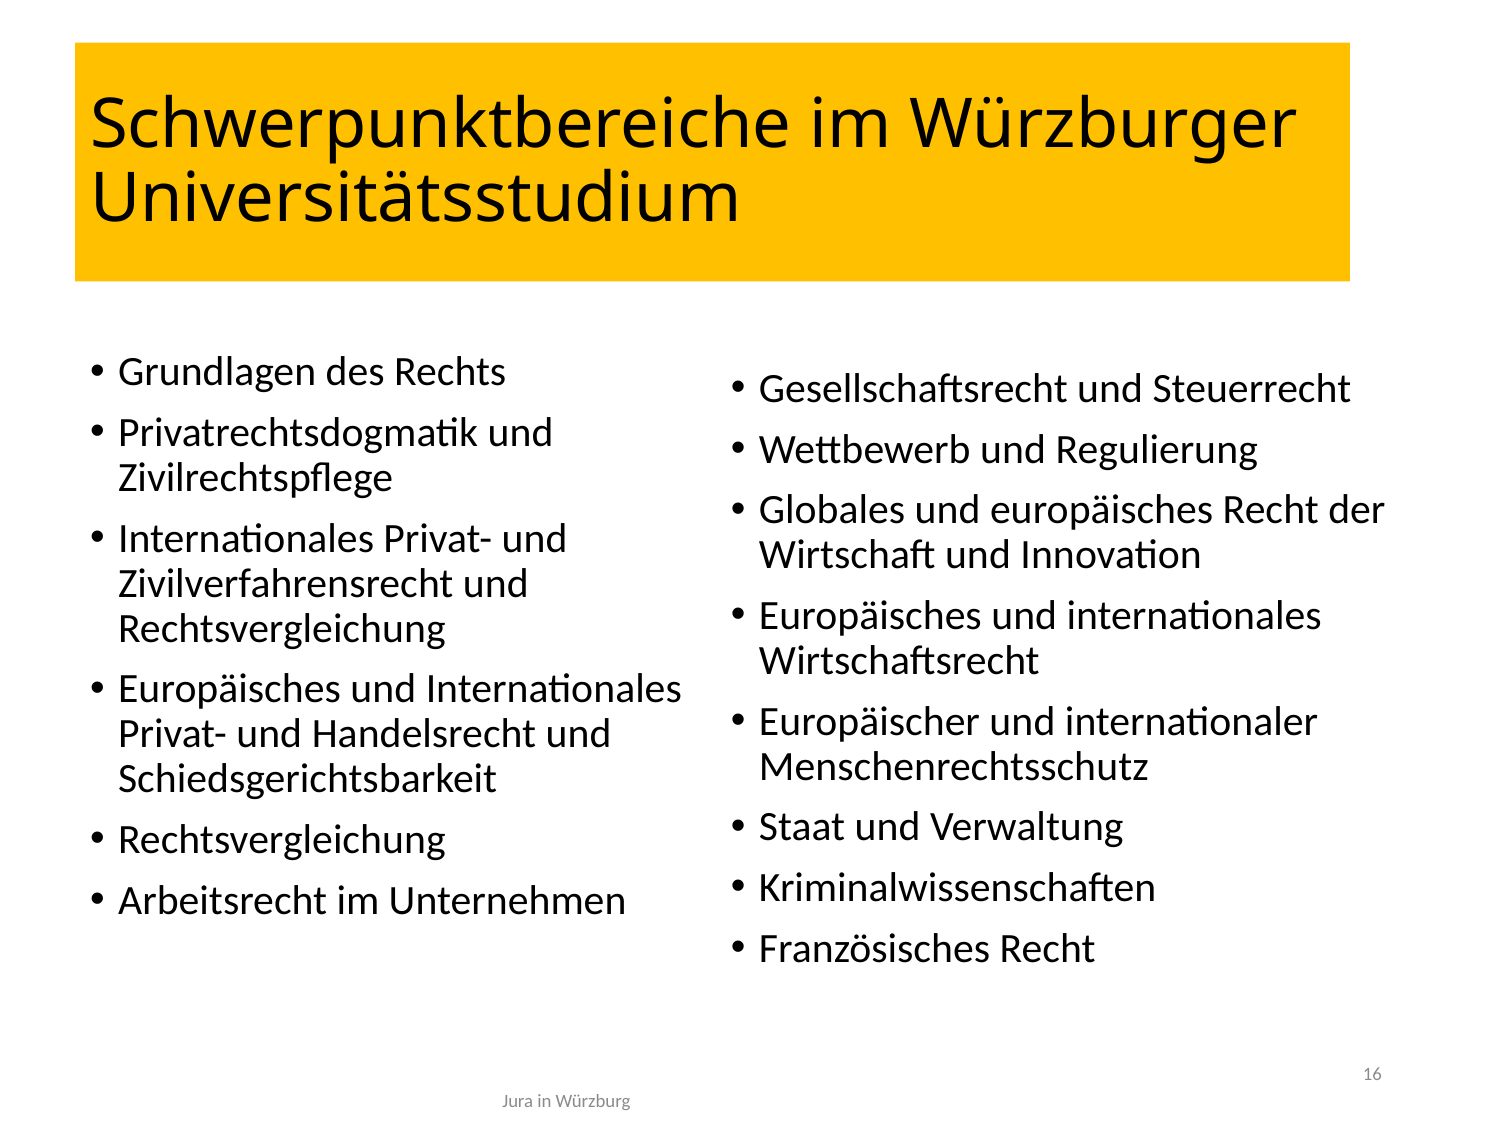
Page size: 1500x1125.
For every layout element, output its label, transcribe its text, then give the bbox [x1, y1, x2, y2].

footer Jura in Würzburg [75, 1071, 1058, 1125]
list Gesellschaftsrecht und Steuerrecht Wettbewerb und Regulierung Globales und europäisches Recht der Wirtschaft und Innovation Europäisches und internationales Wirtschaftsrecht Europäischer und internationaler Menschenrechtsschutz Staat und Verwaltung Kriminalwissenschaften Französisches Recht [715, 290, 1462, 1047]
title Schwerpunktbereiche im Würzburger Universitätsstudium [75, 42, 1350, 282]
slide_number 16 [1059, 1042, 1397, 1103]
list Grundlagen des Rechts Privatrechtsdogmatik und Zivilrechtspflege Internationales Privat- und Zivilverfahrensrecht und Rechtsvergleichung Europäisches und Internationales Privat- und Handelsrecht und Schiedsgerichtsbarkeit Rechtsvergleichung Arbeitsrecht im Unternehmen [75, 342, 701, 1071]
